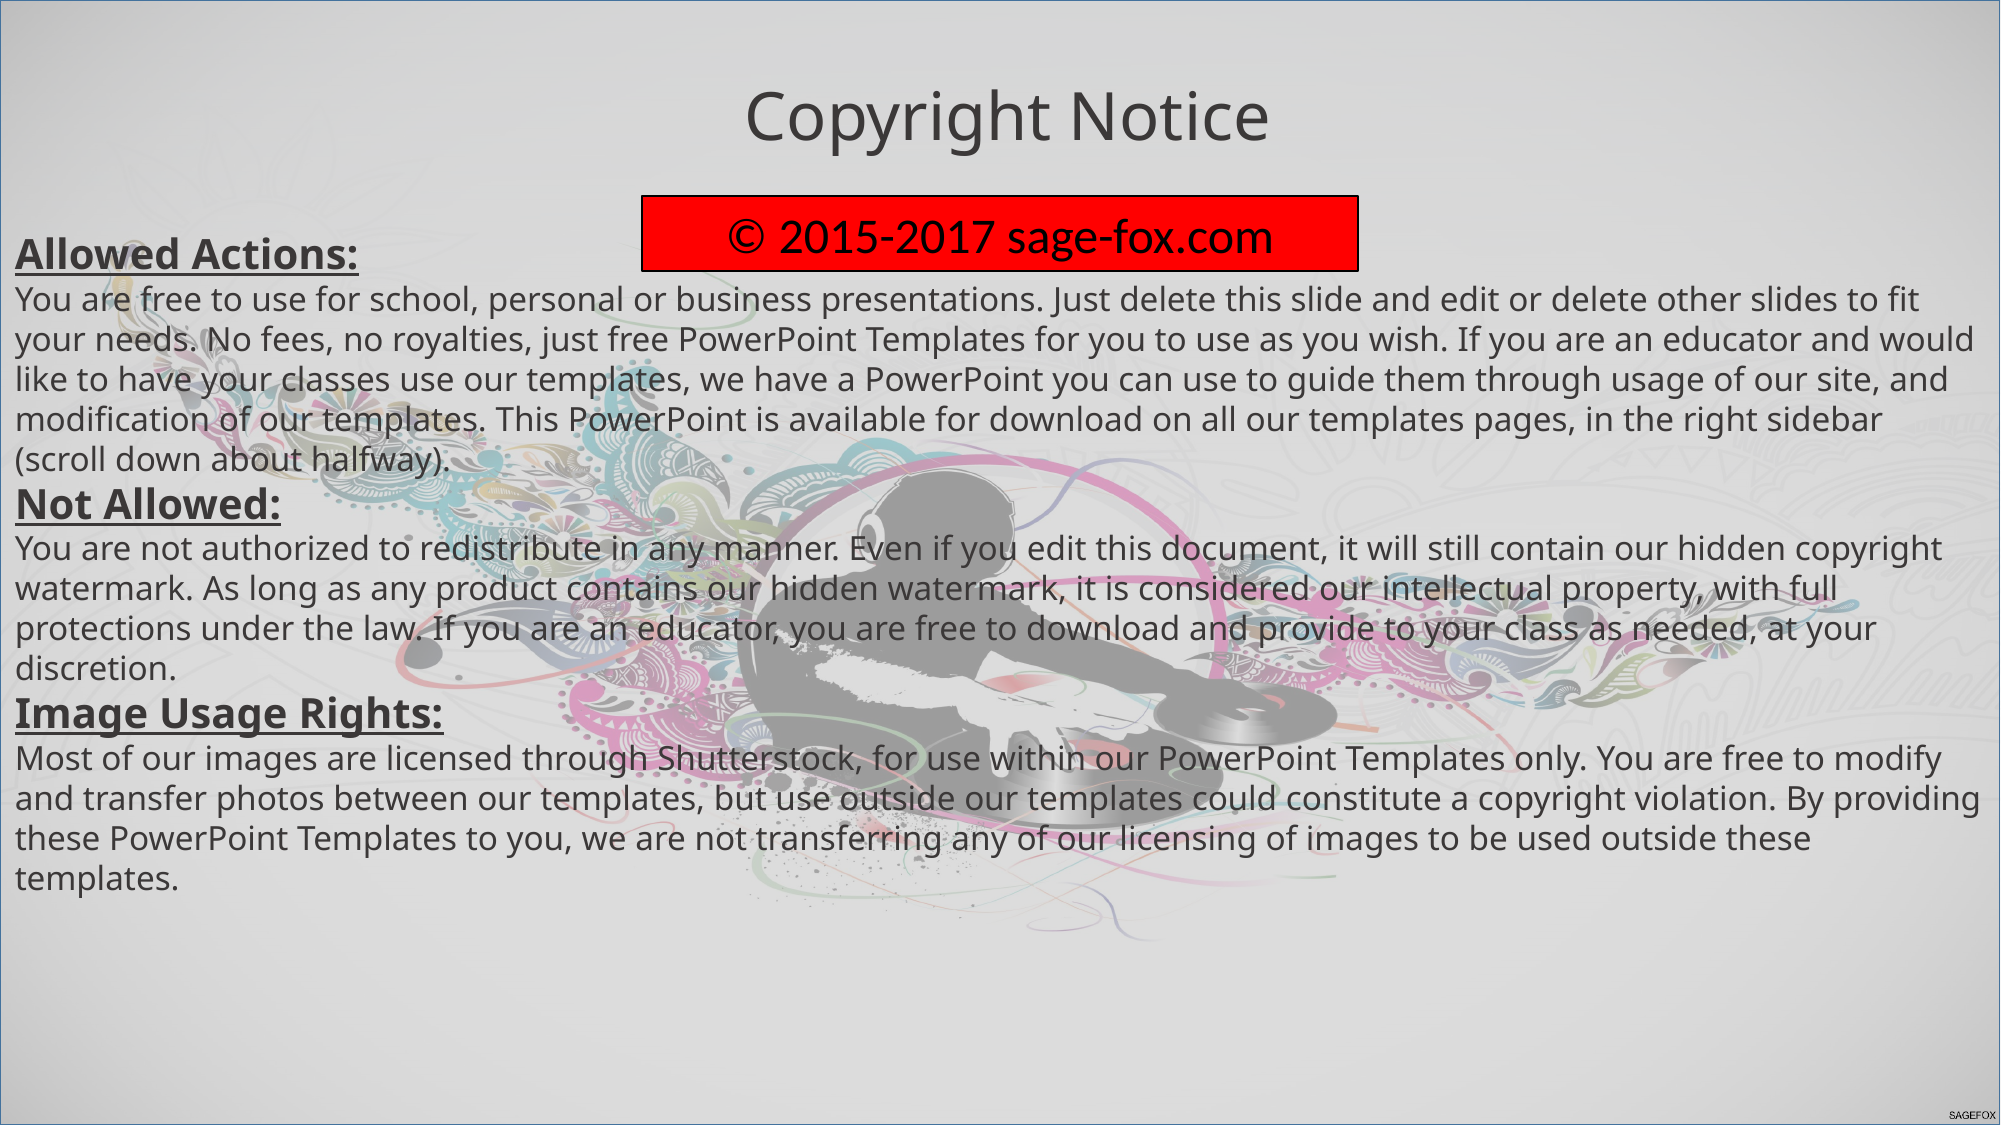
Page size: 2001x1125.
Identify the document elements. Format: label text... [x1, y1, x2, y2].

text_box Allowed Actions: You are free to use for school, personal or business presentations. Just delete this slide and edit or delete other slides to fit your needs. No fees, no royalties, just free PowerPoint Templates for you to use as you wish. If you are an educator and would like to have your classes use our templates, we have a PowerPoint you can use to guide them through usage of our site, and modification of our templates. This PowerPoint is available for download on all our templates pages, in the right sidebar (scroll down about halfway). Not Allowed: You are not authorized to redistribute in any manner. Even if you edit this document, it will still contain our hidden copyright watermark. As long as any product contains our hidden watermark, it is considered our intellectual property, with full protections under the law. If you are an educator, you are free to download and provide to your class as needed, at your discretion. Image Usage Rights: Most of our images are licensed through Shutterstock, for use within our PowerPoint Templates only. You are free to modify and transfer photos between our templates, but use outside our templates could constitute a copyright violation. By providing these PowerPoint Templates to you, we are not transferring any of our licensing of images to be used outside these templates. [0, 0, 2000, 1125]
text_box © 2015-2017 sage-fox.com [641, 196, 1358, 272]
title Copyright Notice [493, 60, 1524, 178]
